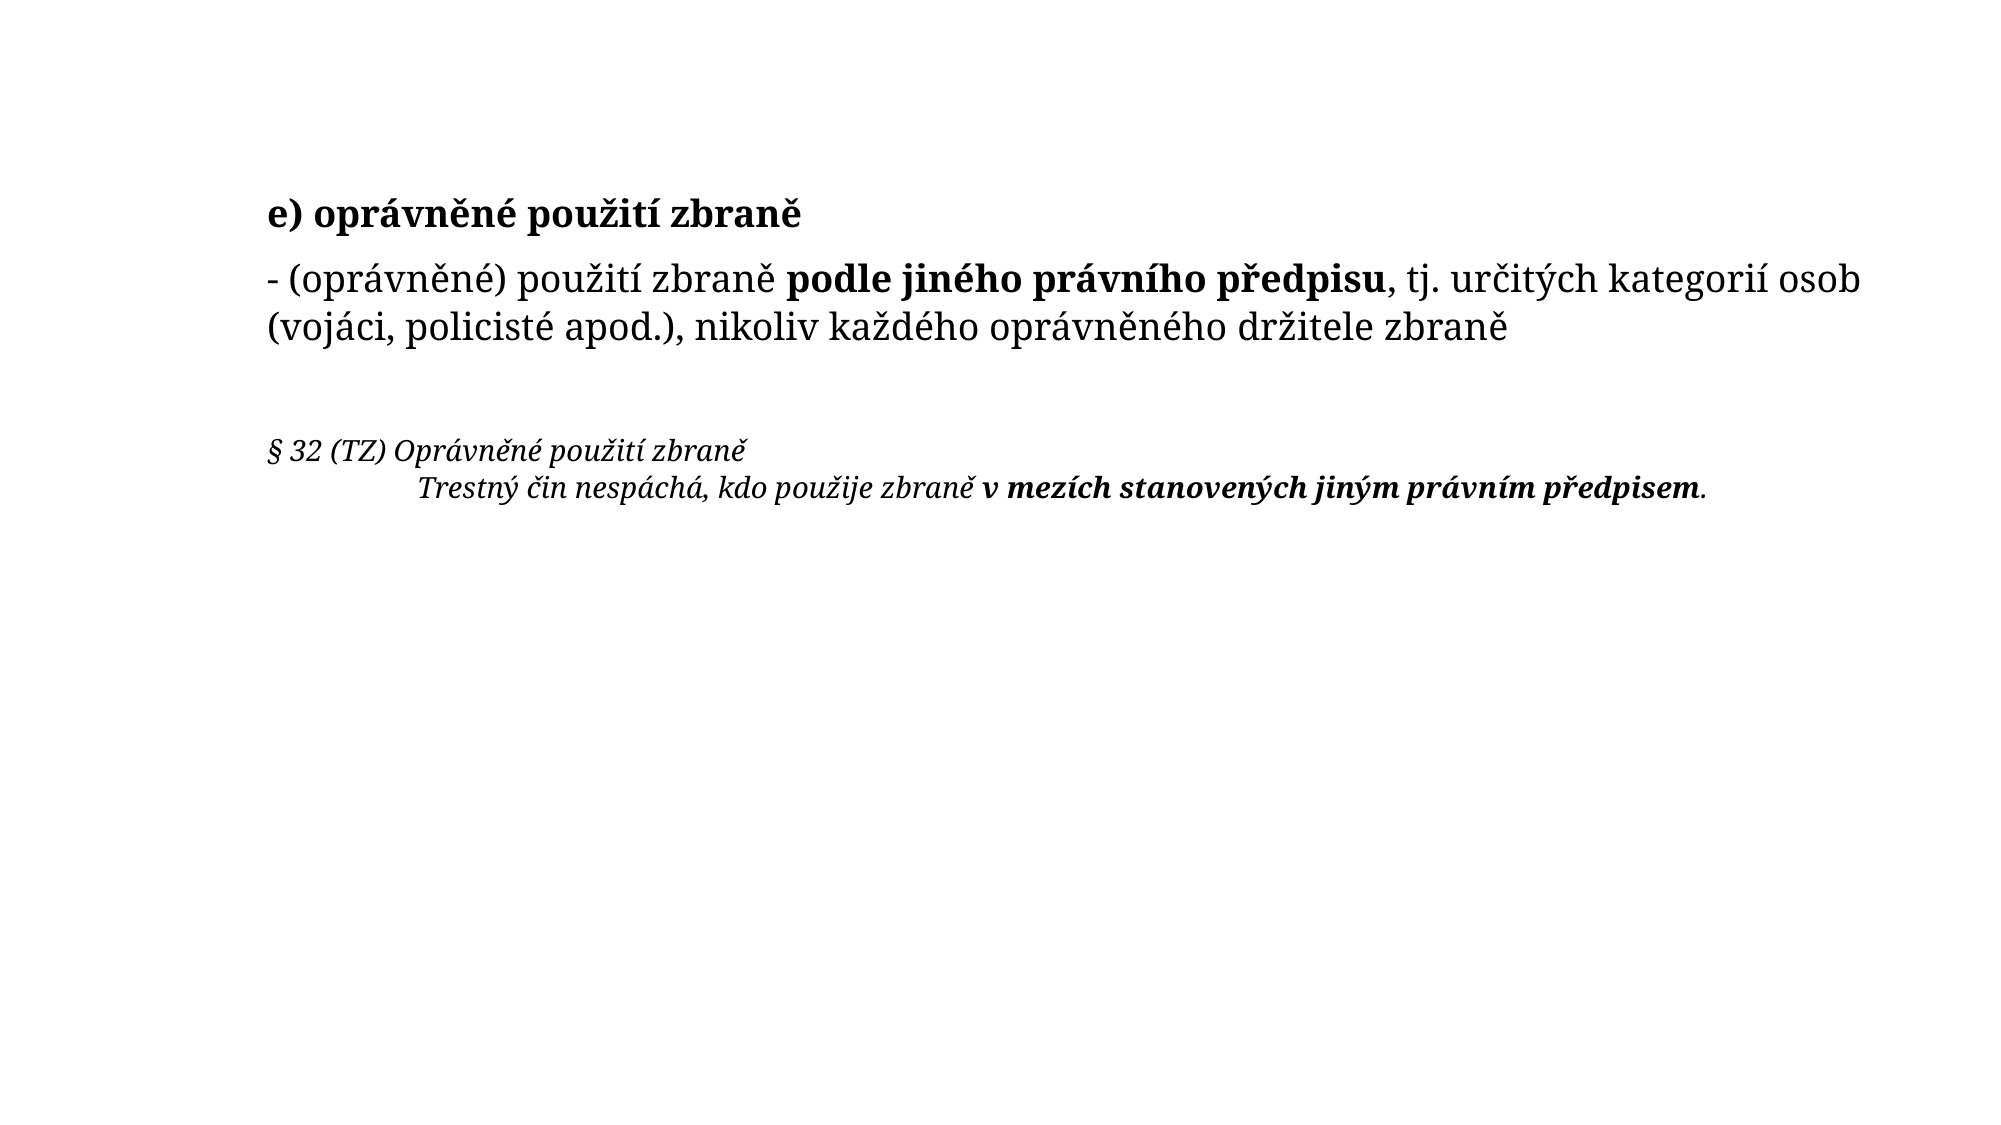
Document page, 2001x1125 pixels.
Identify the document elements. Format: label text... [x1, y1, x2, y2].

text_box e) oprávněné použití zbraně - (oprávněné) použití zbraně podle jiného právního předpisu, tj. určitých kategorií osob (vojáci, policisté apod.), nikoliv každého oprávněného držitele zbraně § 32 (TZ) Oprávněné použití zbraně Trestný čin nespáchá, kdo použije zbraně v mezích stanovených jiným právním předpisem. [252, 179, 1895, 512]
